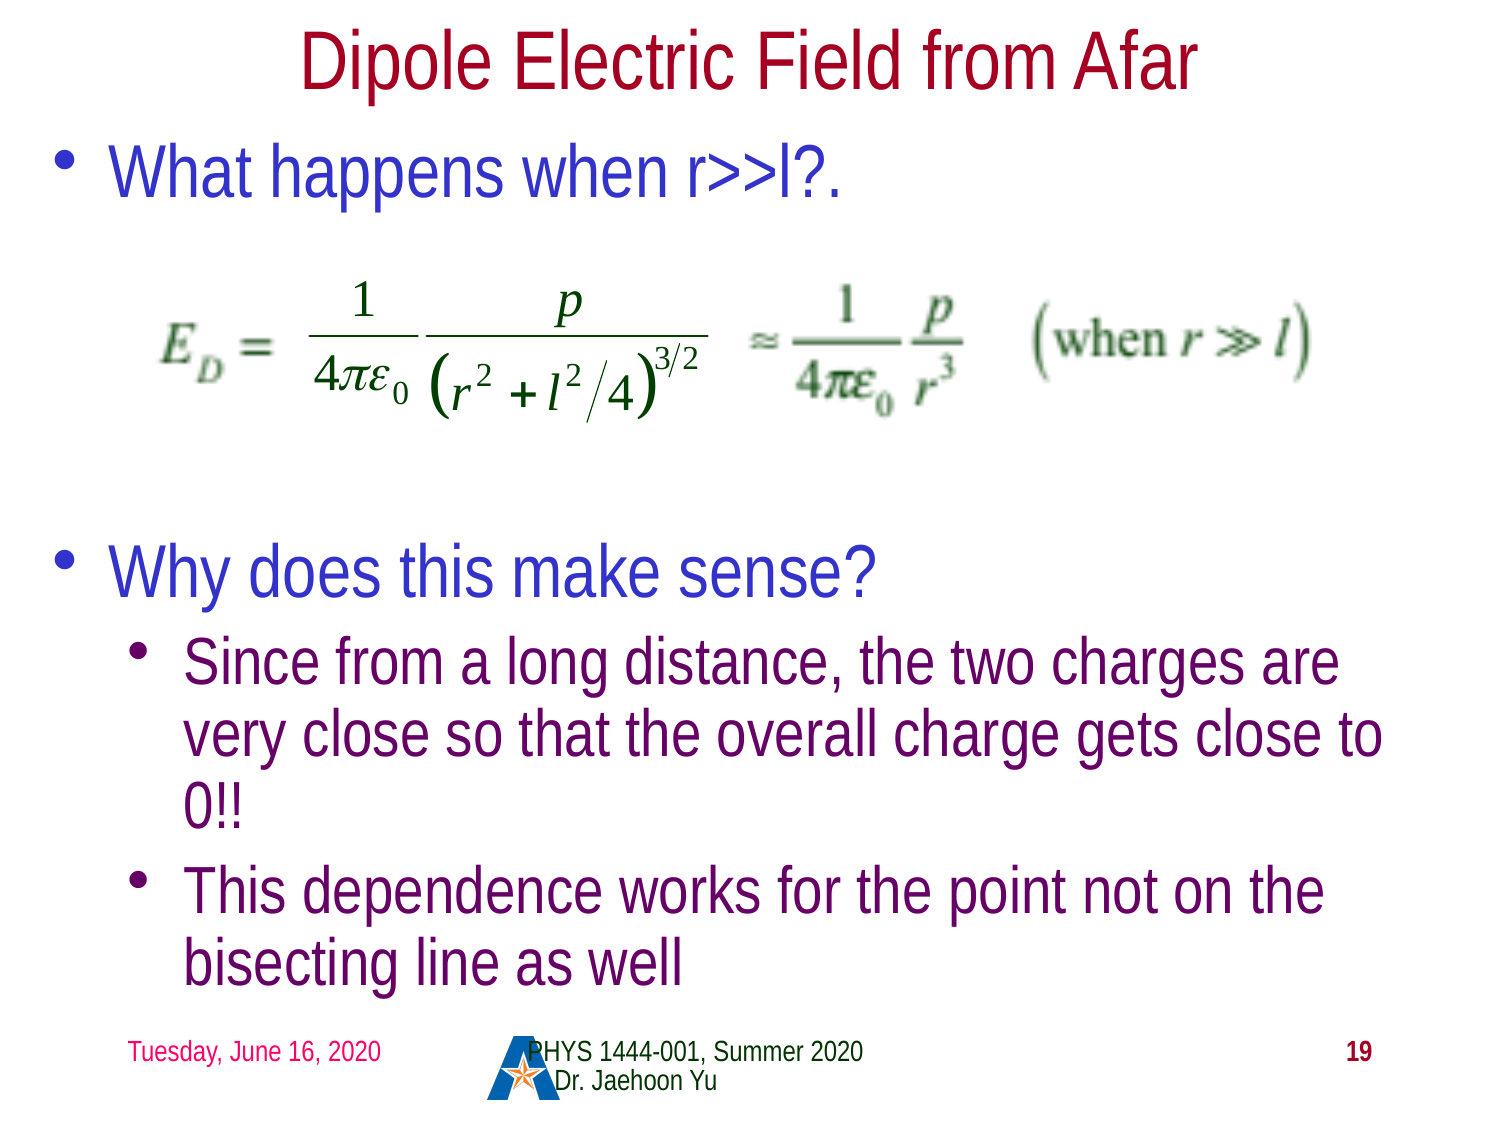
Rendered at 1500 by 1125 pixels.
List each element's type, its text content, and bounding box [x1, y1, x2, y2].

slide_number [112, 1024, 426, 1101]
list What happens when r>>l?. [37, 124, 1176, 463]
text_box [299, 263, 721, 451]
footer PHYS 1444-001, Summer 2020 Dr. Jaehoon Yu [512, 1024, 988, 1101]
text_box Why does this make sense? Since from a long distance, the two charges are very close so that the overall charge gets close to 0!! This dependence works for the point not on the bisecting line as well [37, 524, 1475, 963]
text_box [742, 263, 1313, 427]
title Dipole Electric Field from Afar [0, 12, 1500, 101]
slide_number 19 [1074, 1024, 1388, 1101]
picture [487, 1036, 512, 1100]
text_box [150, 301, 280, 389]
